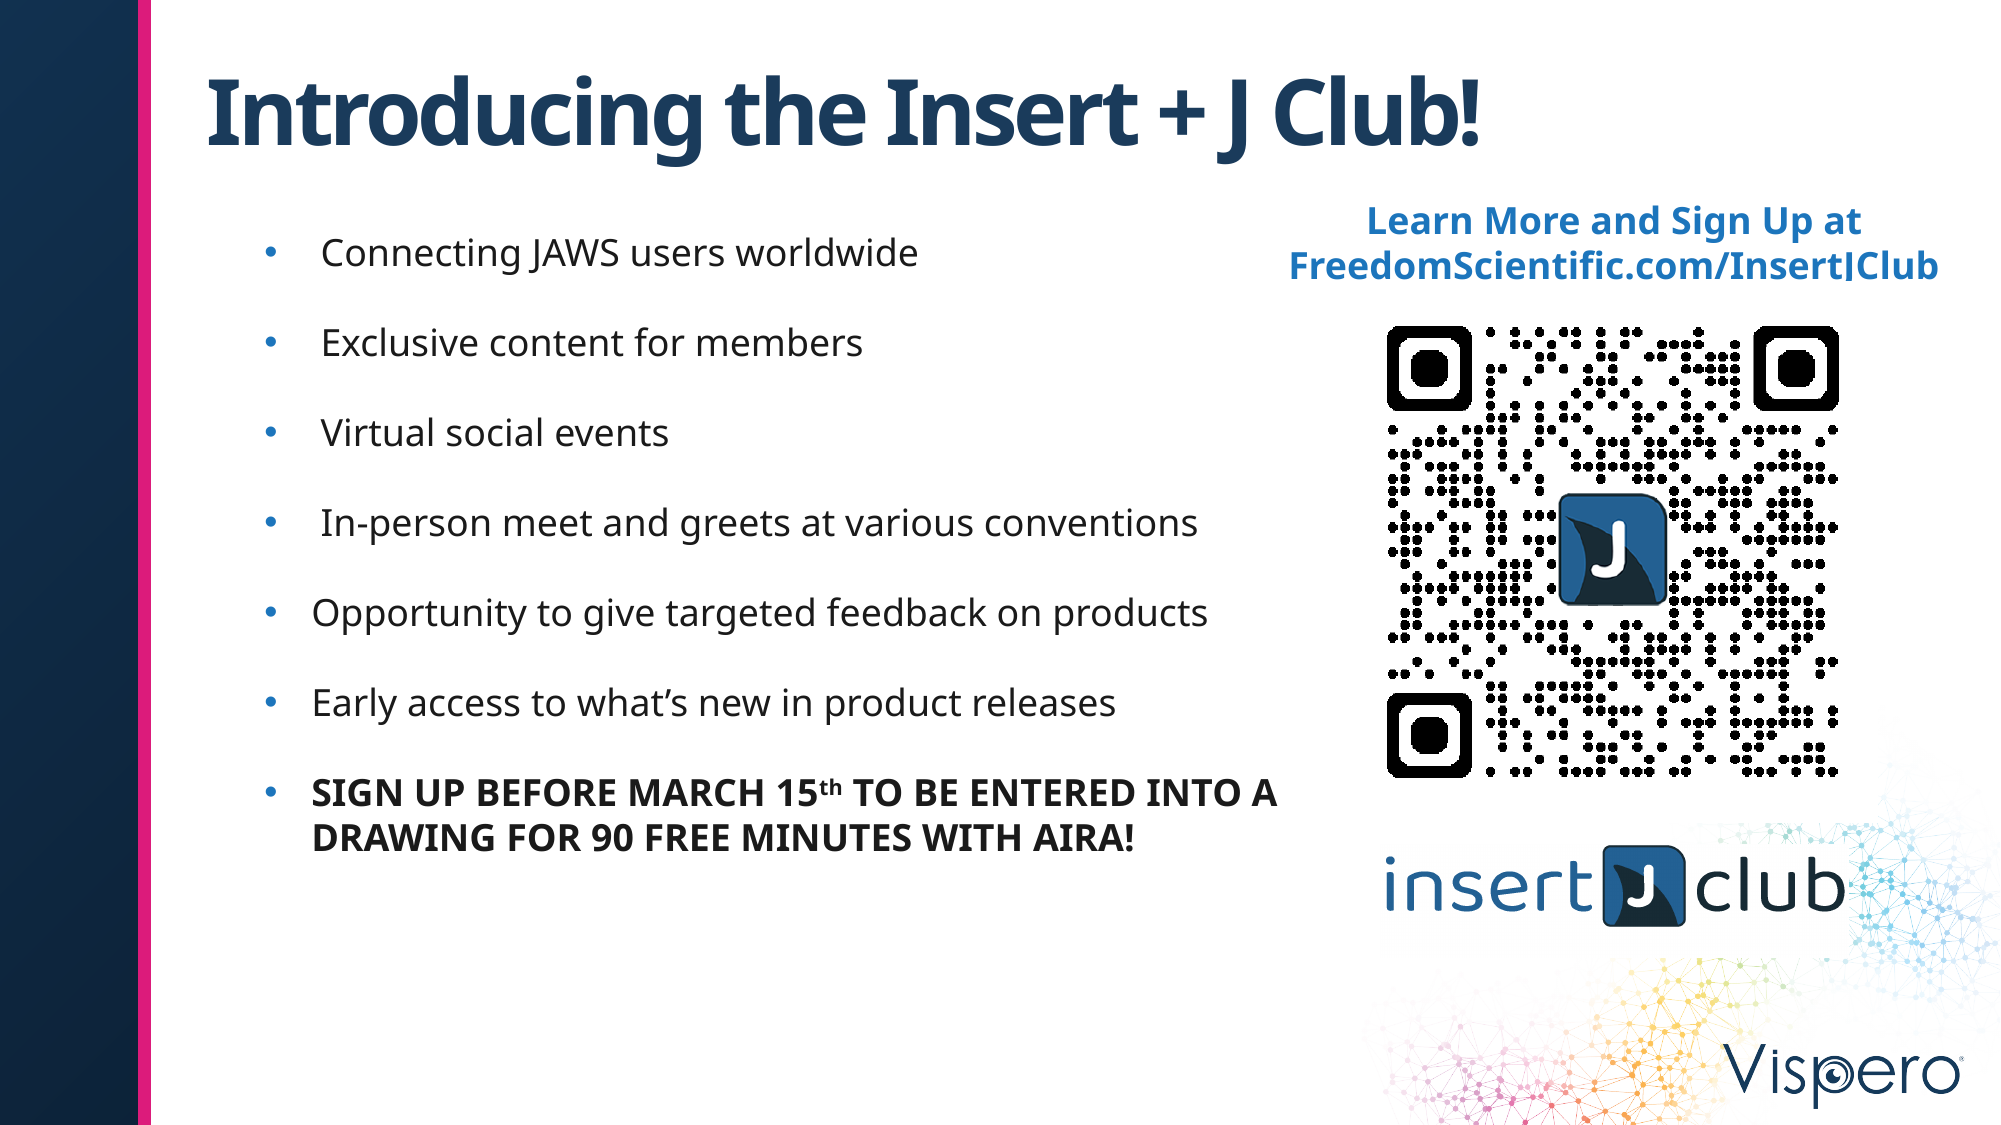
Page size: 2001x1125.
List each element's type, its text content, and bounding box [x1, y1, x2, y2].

text_box Connecting JAWS users worldwide Exclusive content for members Virtual social events In-person meet and greets at various conventions Opportunity to give targeted feedback on products Early access to what’s new in product releases SIGN UP BEFORE MARCH 15th TO BE ENTERED INTO A DRAWING FOR 90 FREE MINUTES WITH AIRA! [249, 221, 1352, 867]
text_box Learn More and Sign Up at FreedomScientific.com/InsertJClub [1253, 189, 1976, 295]
title Introducing the Insert + J Club! [191, 20, 1720, 173]
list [1380, 844, 1849, 958]
picture [1297, 281, 2001, 1125]
